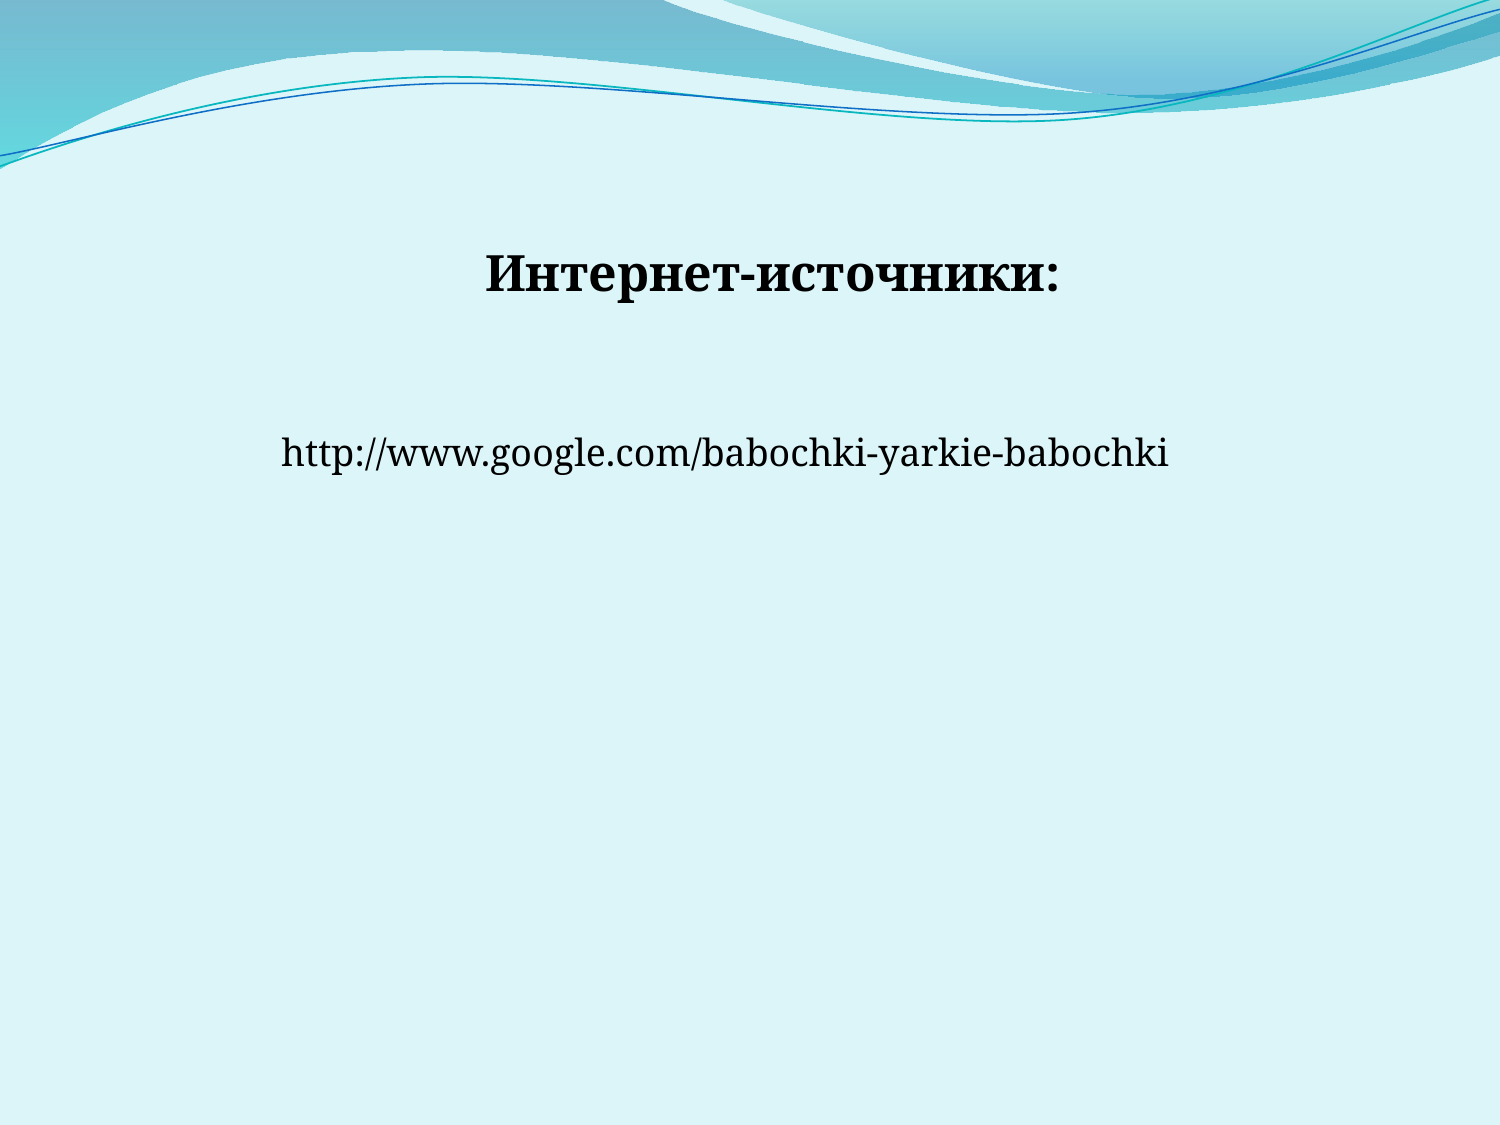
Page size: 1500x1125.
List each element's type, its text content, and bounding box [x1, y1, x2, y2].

text_box http://www.google.com/babochki-yarkie-babochki [187, 421, 1254, 482]
text_box Интернет-источники: [234, 234, 1090, 310]
